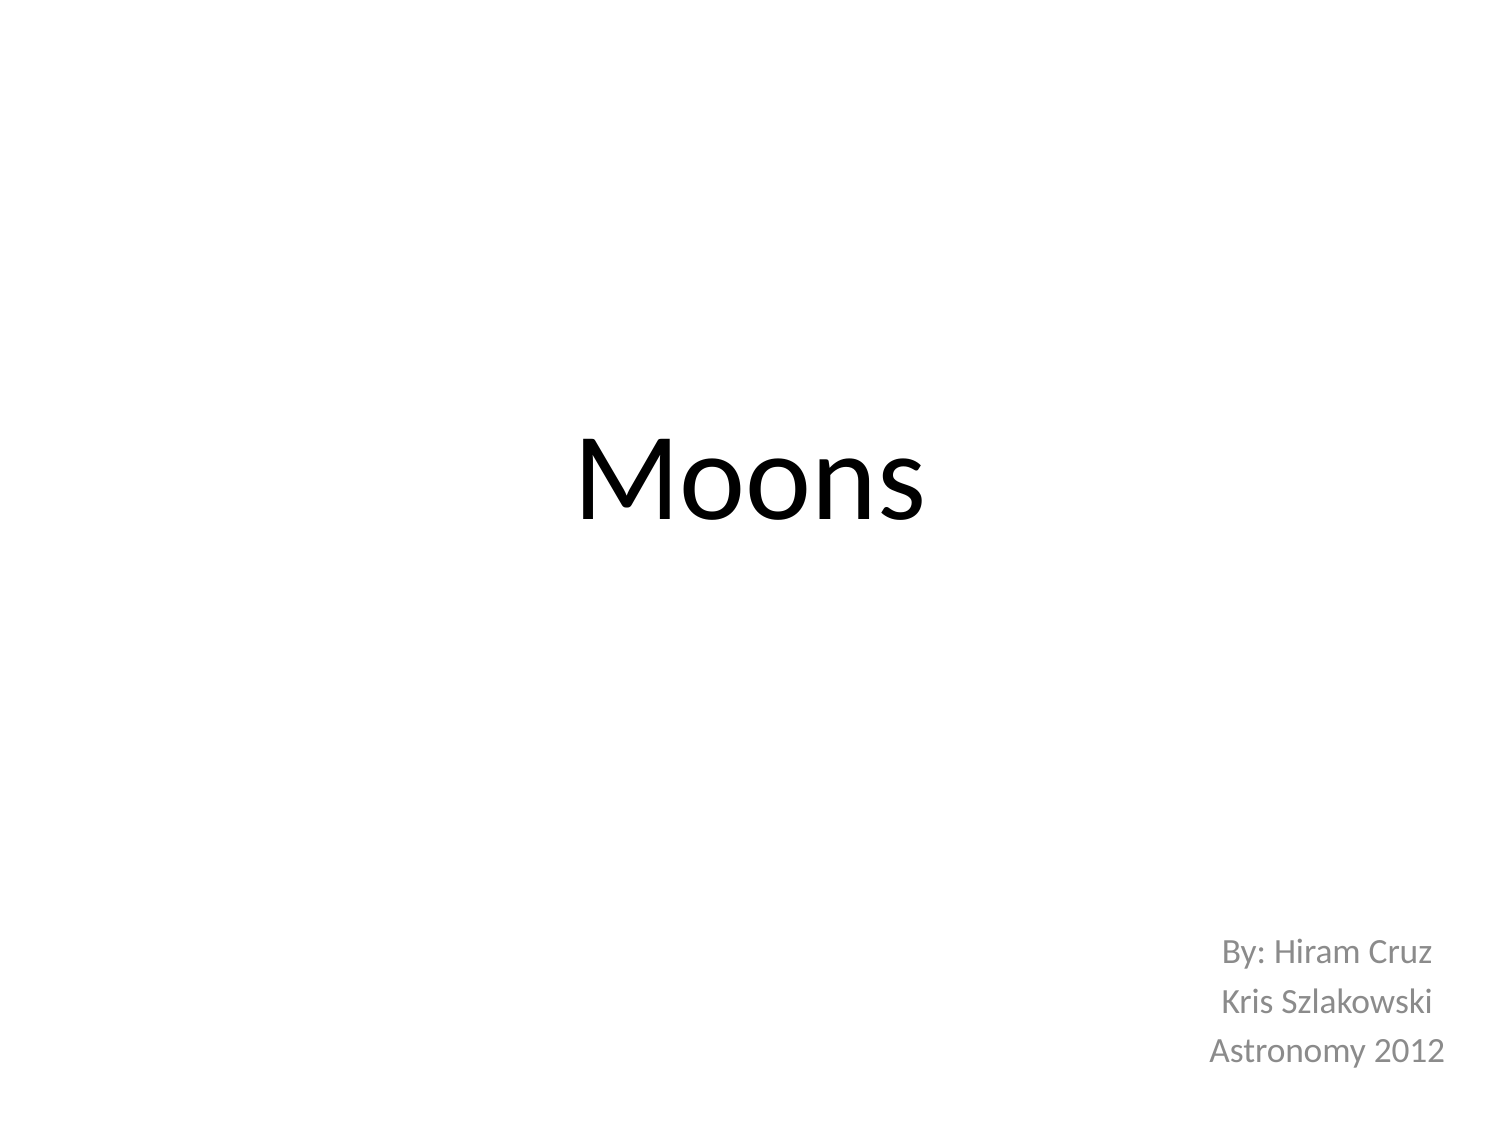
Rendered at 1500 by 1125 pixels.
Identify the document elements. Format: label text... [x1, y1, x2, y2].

subtitle By: Hiram Cruz Kris Szlakowski Astronomy 2012 [802, 920, 1500, 1079]
title Moons [112, 349, 1388, 591]
